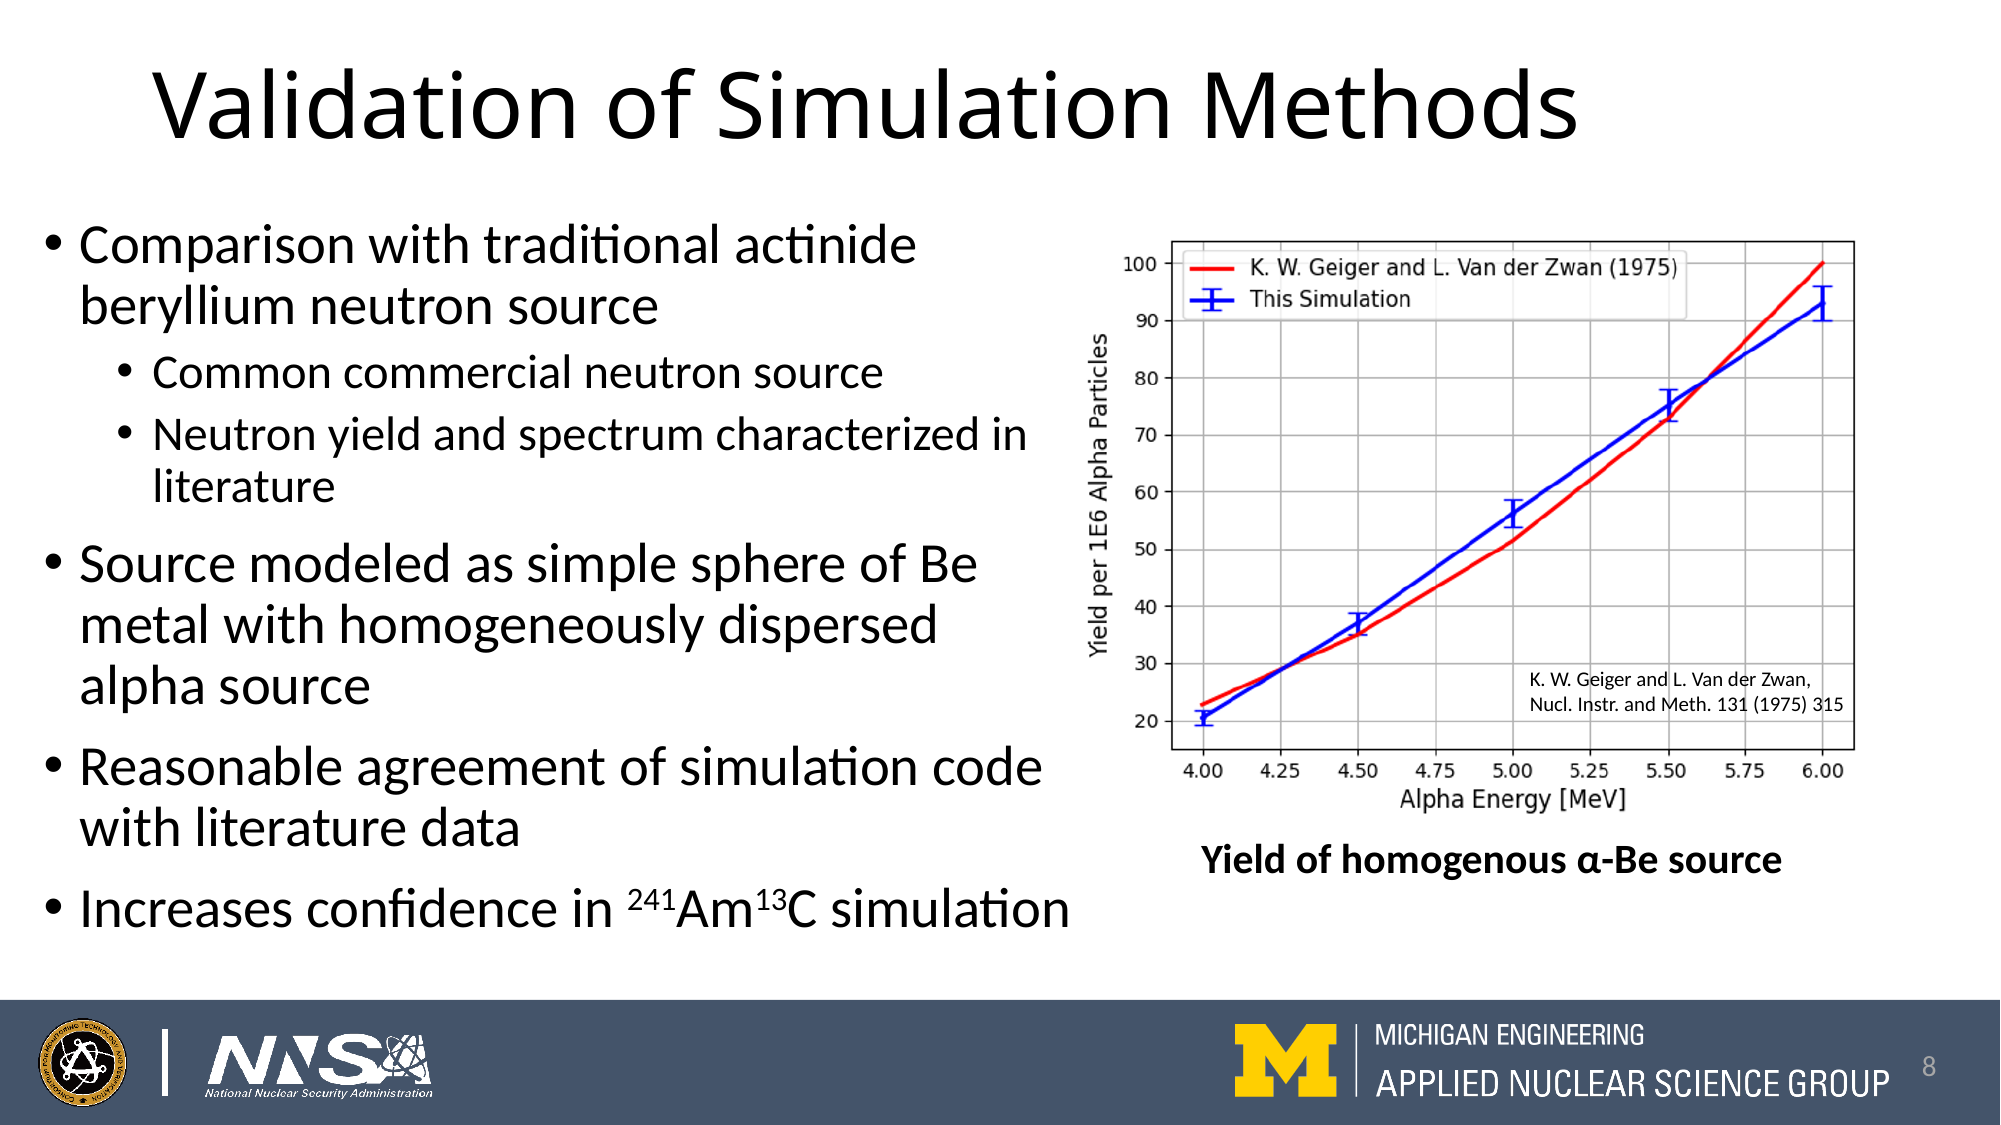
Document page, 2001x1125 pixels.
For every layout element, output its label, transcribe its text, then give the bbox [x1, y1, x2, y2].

picture [194, 1014, 443, 1110]
picture [1061, 217, 1879, 821]
picture [1235, 1003, 1923, 1119]
title Validation of Simulation Methods [137, 0, 2000, 218]
list Comparison with traditional actinide beryllium neutron source Common commercial neutron source Neutron yield and spectrum characterized in literature Source modeled as simple sphere of Be metal with homogeneously dispersed alpha source Reasonable agreement of simulation code with literature data Increases confidence in 241Am13C simulation [28, 207, 1087, 988]
text_box Yield of homogenous α-Be source [1184, 824, 1809, 890]
picture [38, 1018, 127, 1107]
